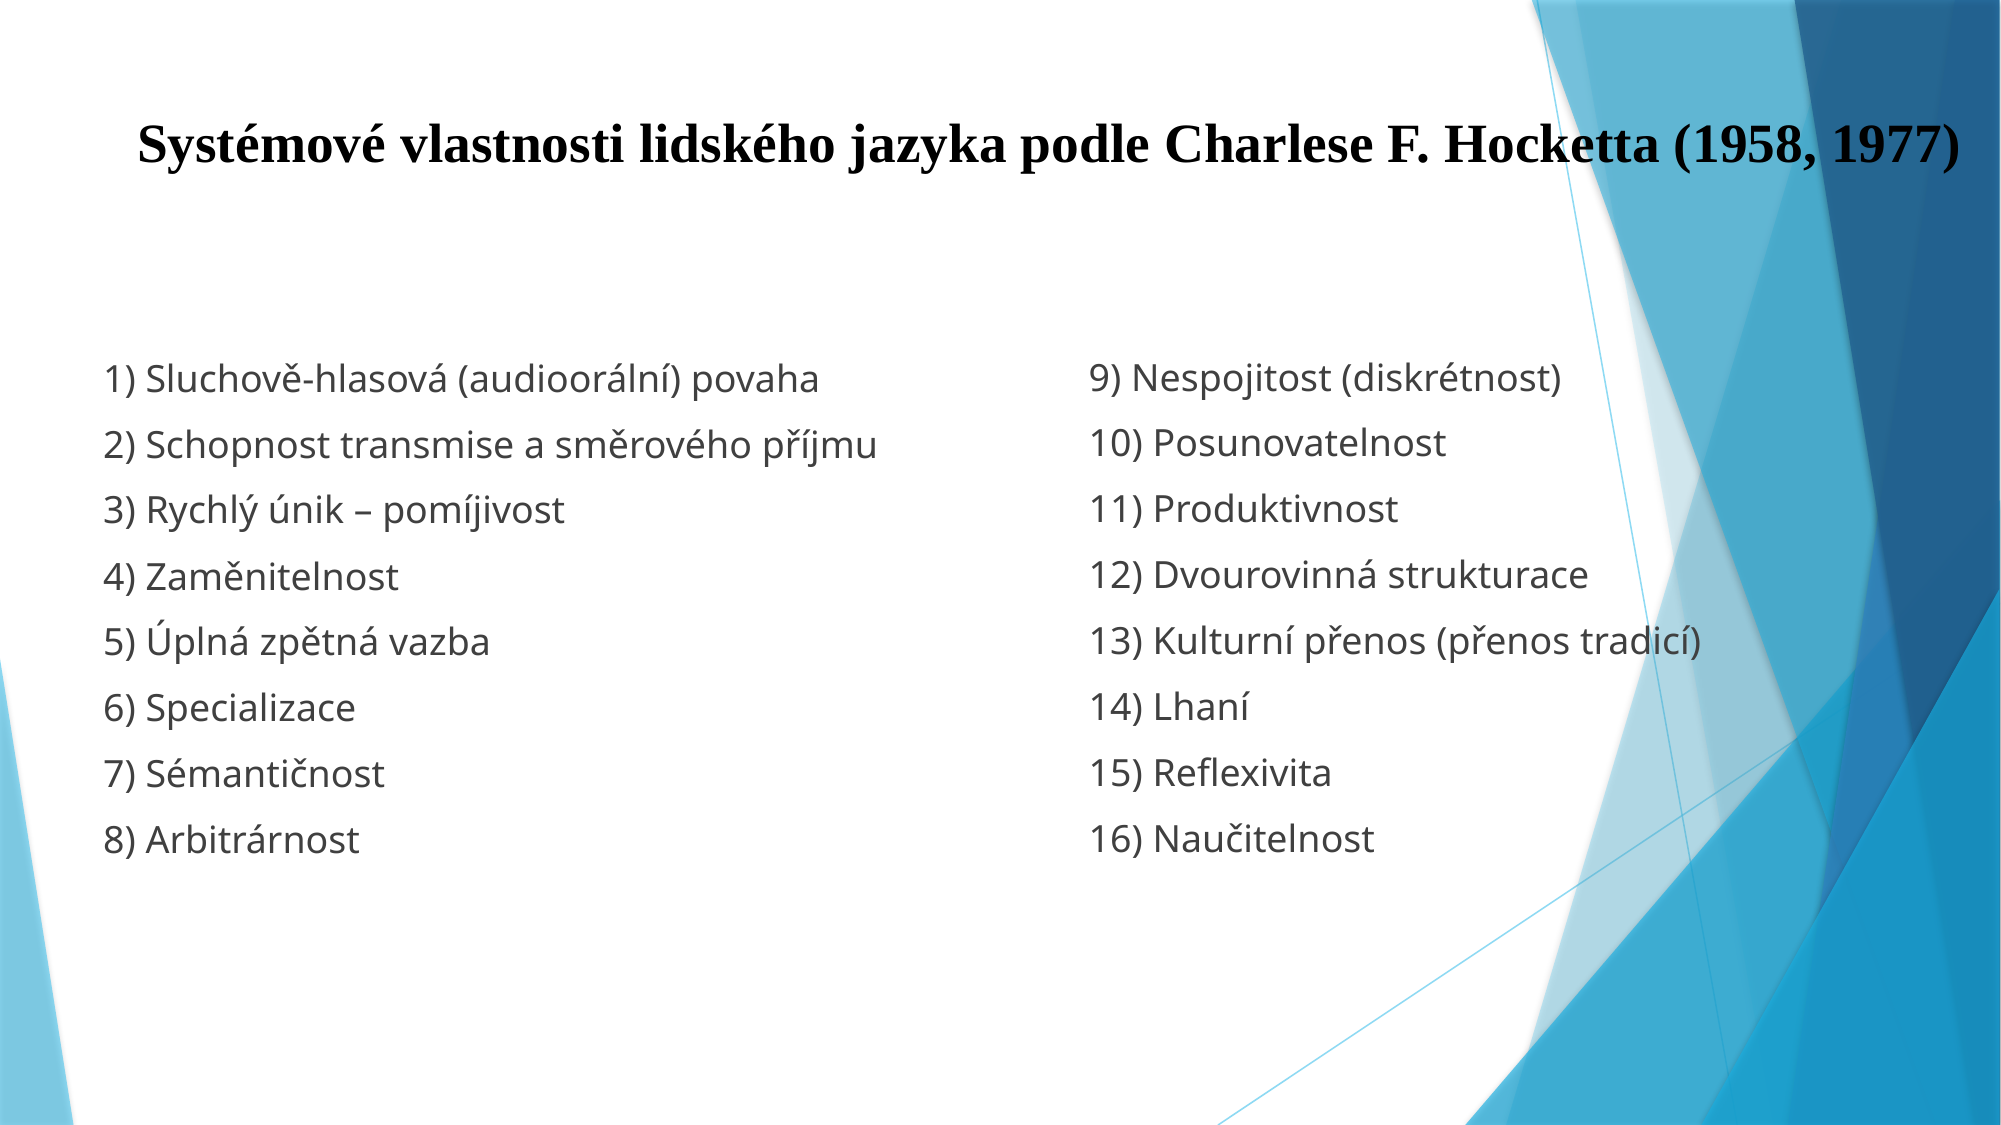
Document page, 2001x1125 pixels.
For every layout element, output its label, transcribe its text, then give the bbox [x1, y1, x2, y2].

list 1) Sluchově-hlasová (audioorální) povaha 2) Schopnost transmise a směrového příjmu 3) Rychlý únik – pomíjivost 4) Zaměnitelnost 5) Úplná zpětná vazba 6) Specializace 7) Sémantičnost 8) Arbitrárnost [88, 347, 943, 1008]
list 9) Nespojitost (diskrétnost) 10) Posunovatelnost 11) Produktivnost 12) Dvourovinná strukturace 13) Kulturní přenos (přenos tradicí) 14) Lhaní 15) Reflexivita 16) Naučitelnost [1073, 346, 1913, 982]
title Systémové vlastnosti lidského jazyka podle Charlese F. Hocketta (1958, 1977) [111, 99, 1990, 255]
